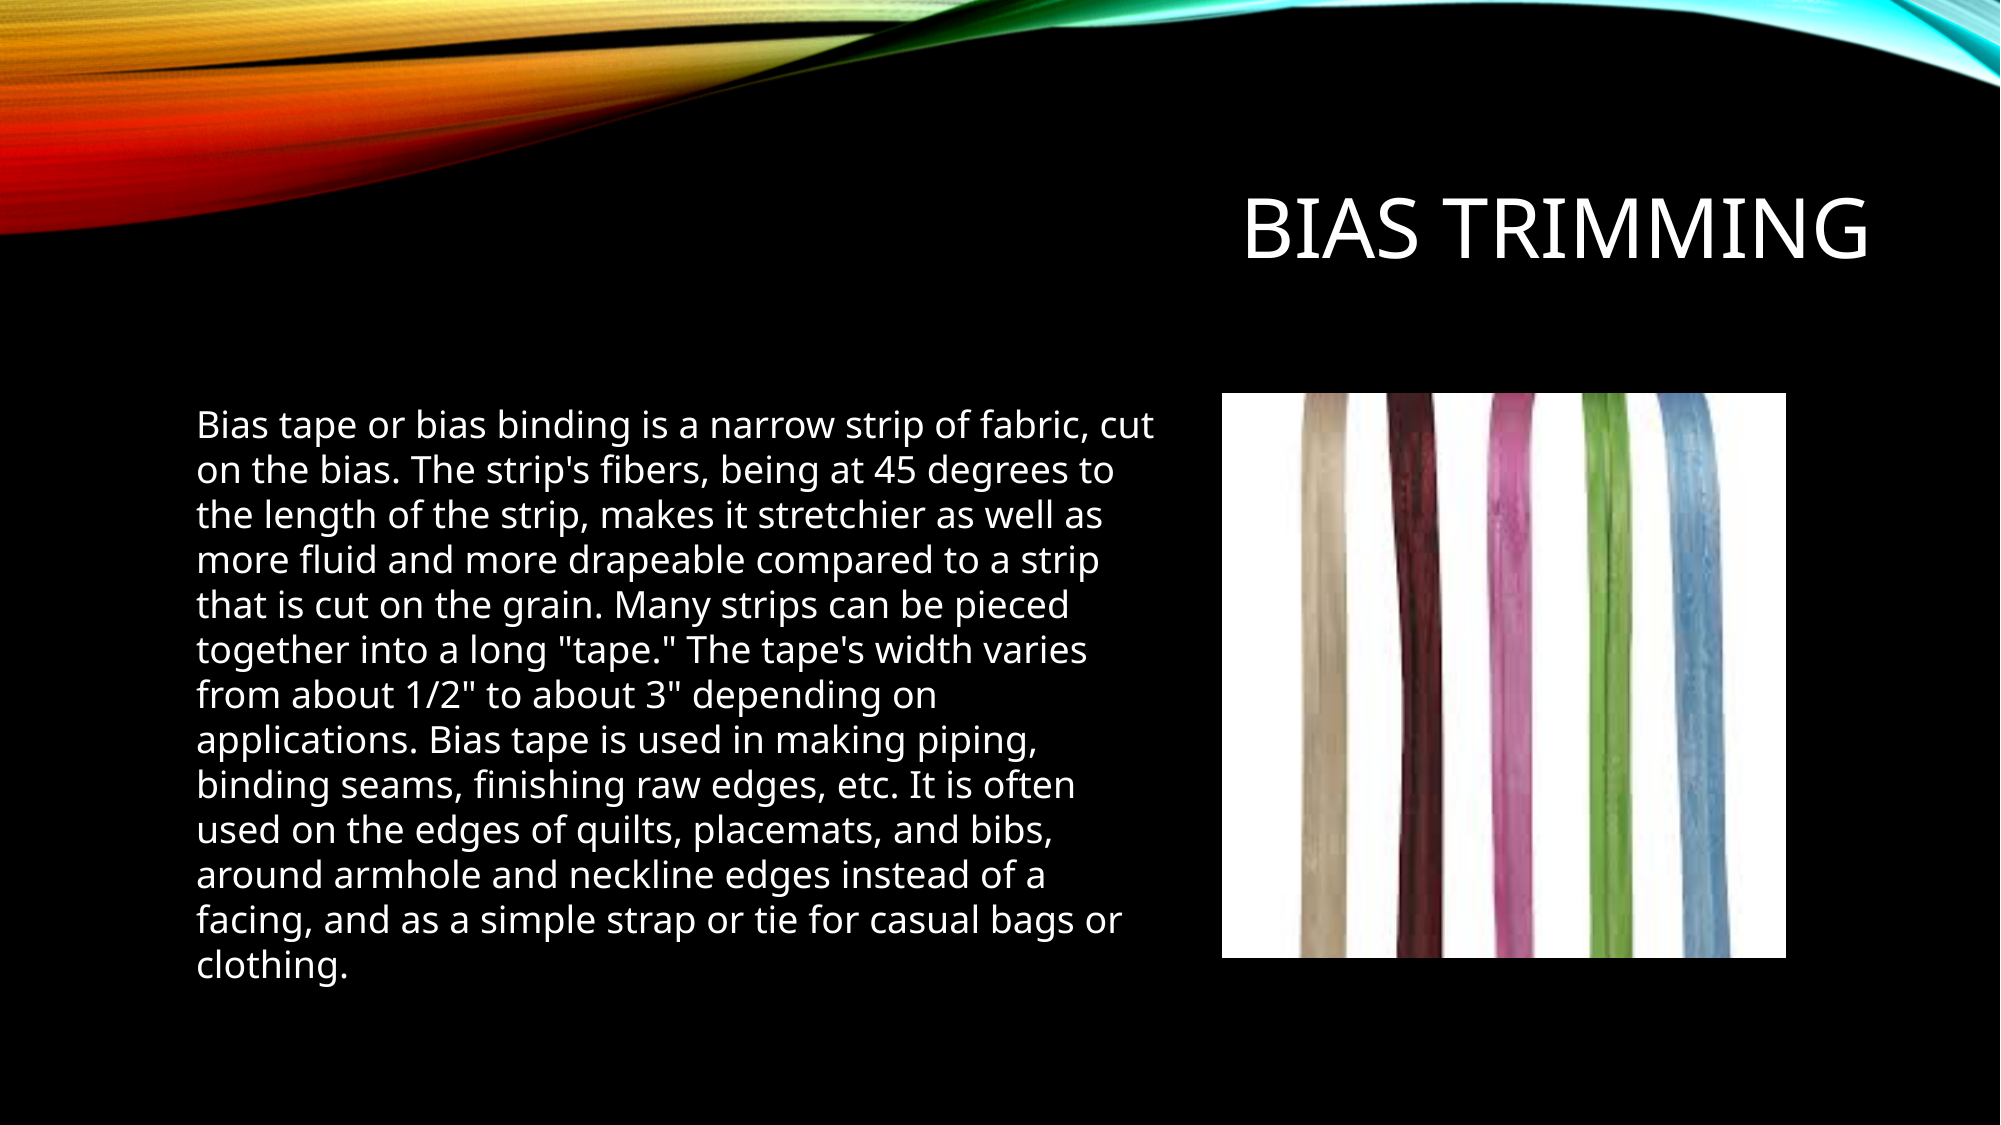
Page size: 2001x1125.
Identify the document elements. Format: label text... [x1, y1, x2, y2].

text_box Bias tape or bias binding is a narrow strip of fabric, cut on the bias. The strip's fibers, being at 45 degrees to the length of the strip, makes it stretchier as well as more fluid and more drapeable compared to a strip that is cut on the grain. Many strips can be pieced together into a long "tape." The tape's width varies from about 1/2" to about 3" depending on applications. Bias tape is used in making piping, binding seams, finishing raw edges, etc. It is often used on the edges of quilts, placemats, and bibs, around armhole and neckline edges instead of a facing, and as a simple strap or tie for casual bags or clothing. [181, 393, 1182, 994]
picture [1221, 393, 1786, 958]
picture [0, 0, 2000, 237]
title BIAS TRIMMING [474, 125, 1888, 338]
